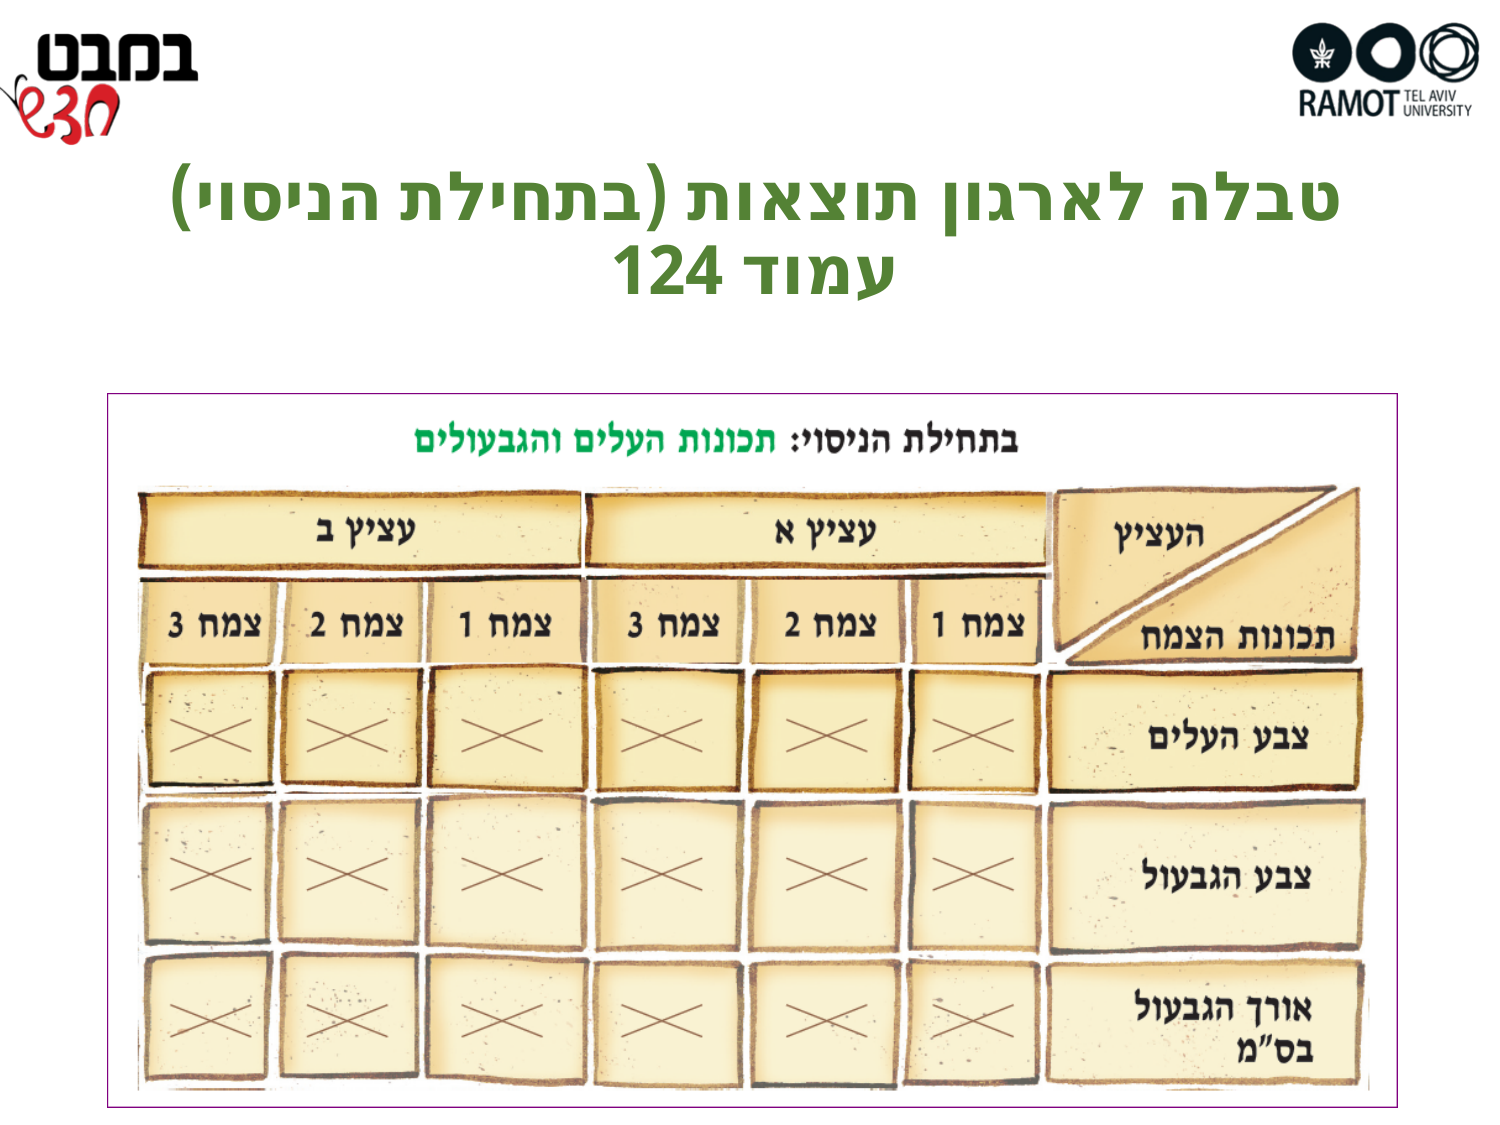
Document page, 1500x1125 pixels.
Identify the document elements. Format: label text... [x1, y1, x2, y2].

picture [0, 33, 199, 146]
title טבלה לארגון תוצאות (בתחילת הניסוי) עמוד 124 [108, 126, 1403, 345]
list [107, 393, 1398, 1108]
picture [1283, 10, 1489, 127]
